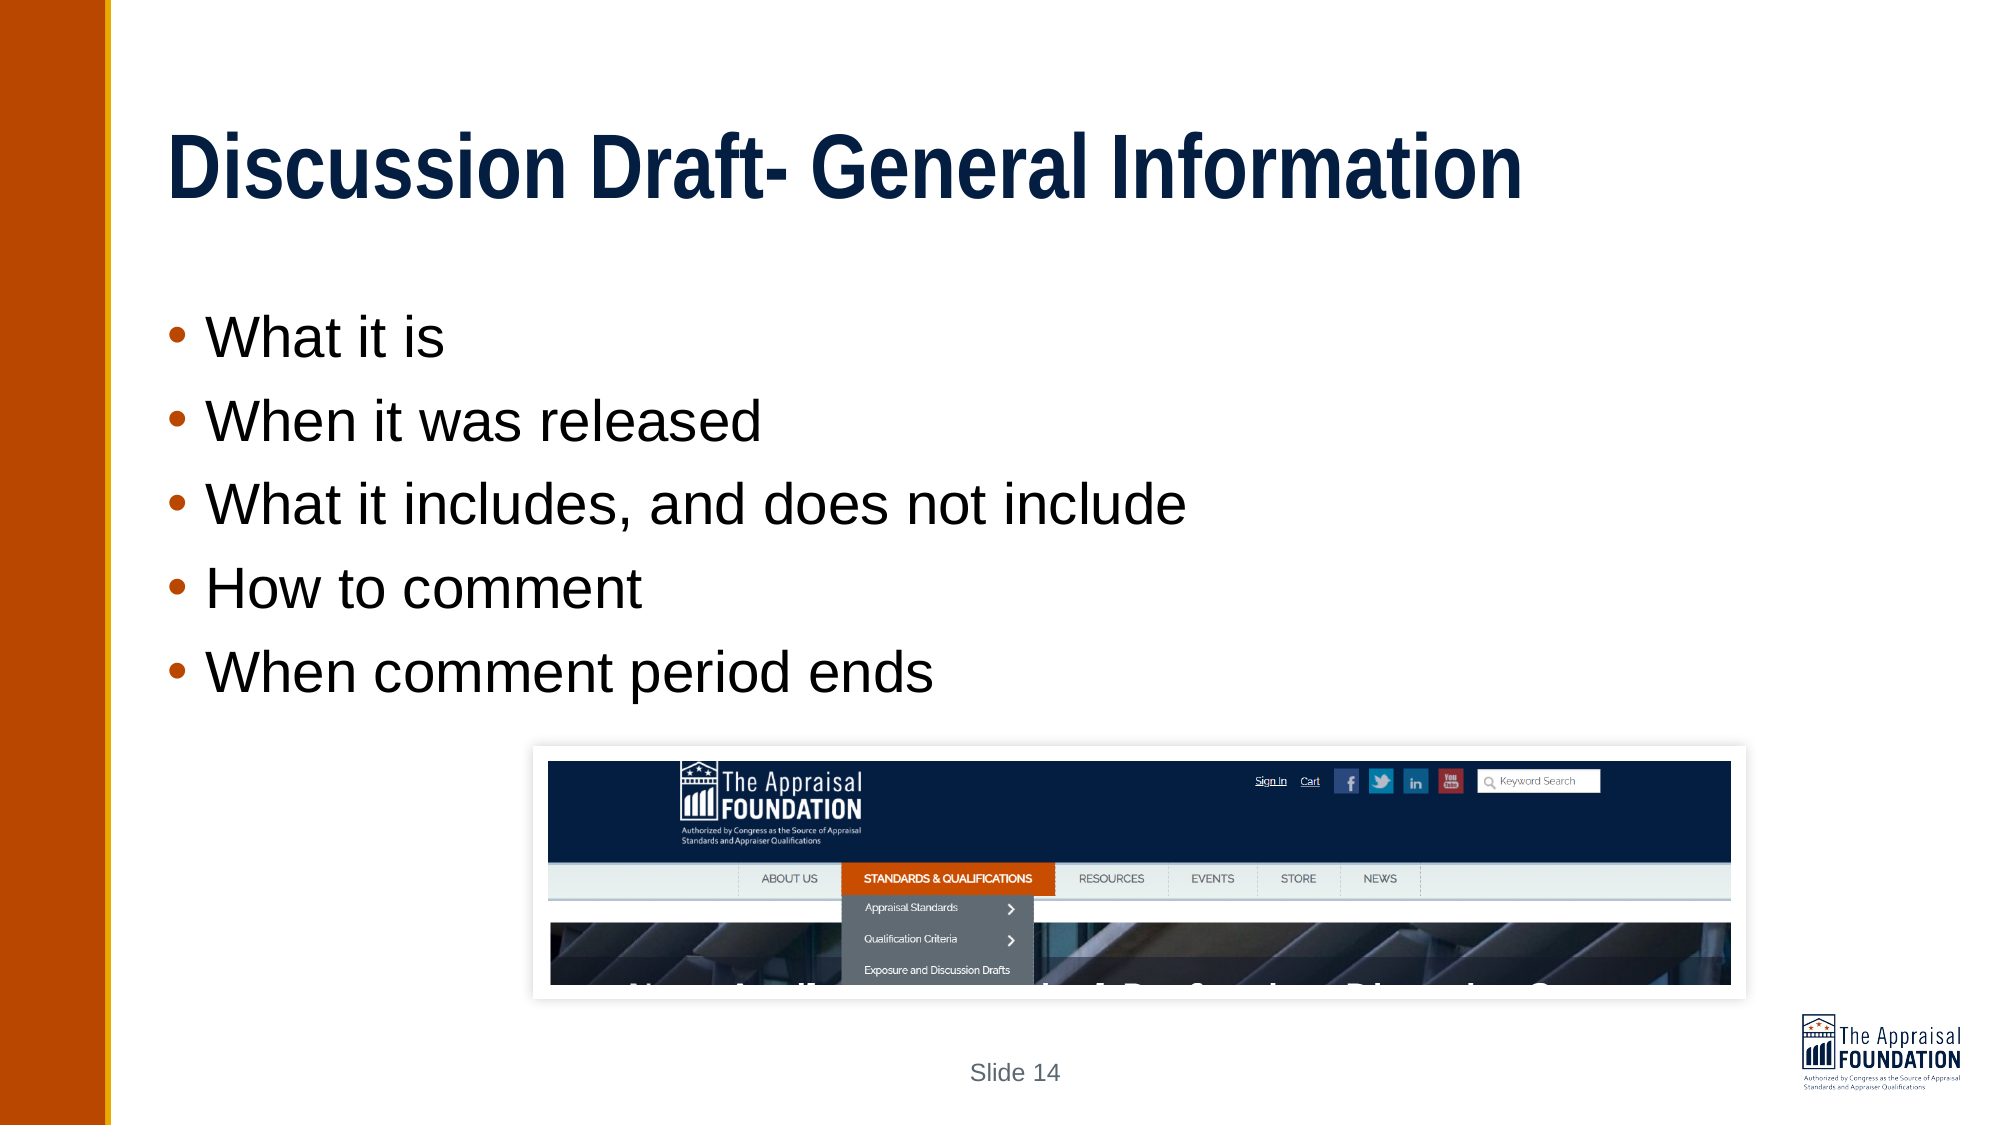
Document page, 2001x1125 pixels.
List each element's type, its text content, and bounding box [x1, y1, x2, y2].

text_box Slide 14 [790, 1040, 1241, 1101]
list What it is When it was released What it includes, and does not include How to comment When comment period ends [153, 299, 1878, 1014]
title Discussion Draft- General Information [153, 59, 1878, 278]
picture [1802, 1014, 1960, 1091]
picture [547, 760, 1732, 985]
